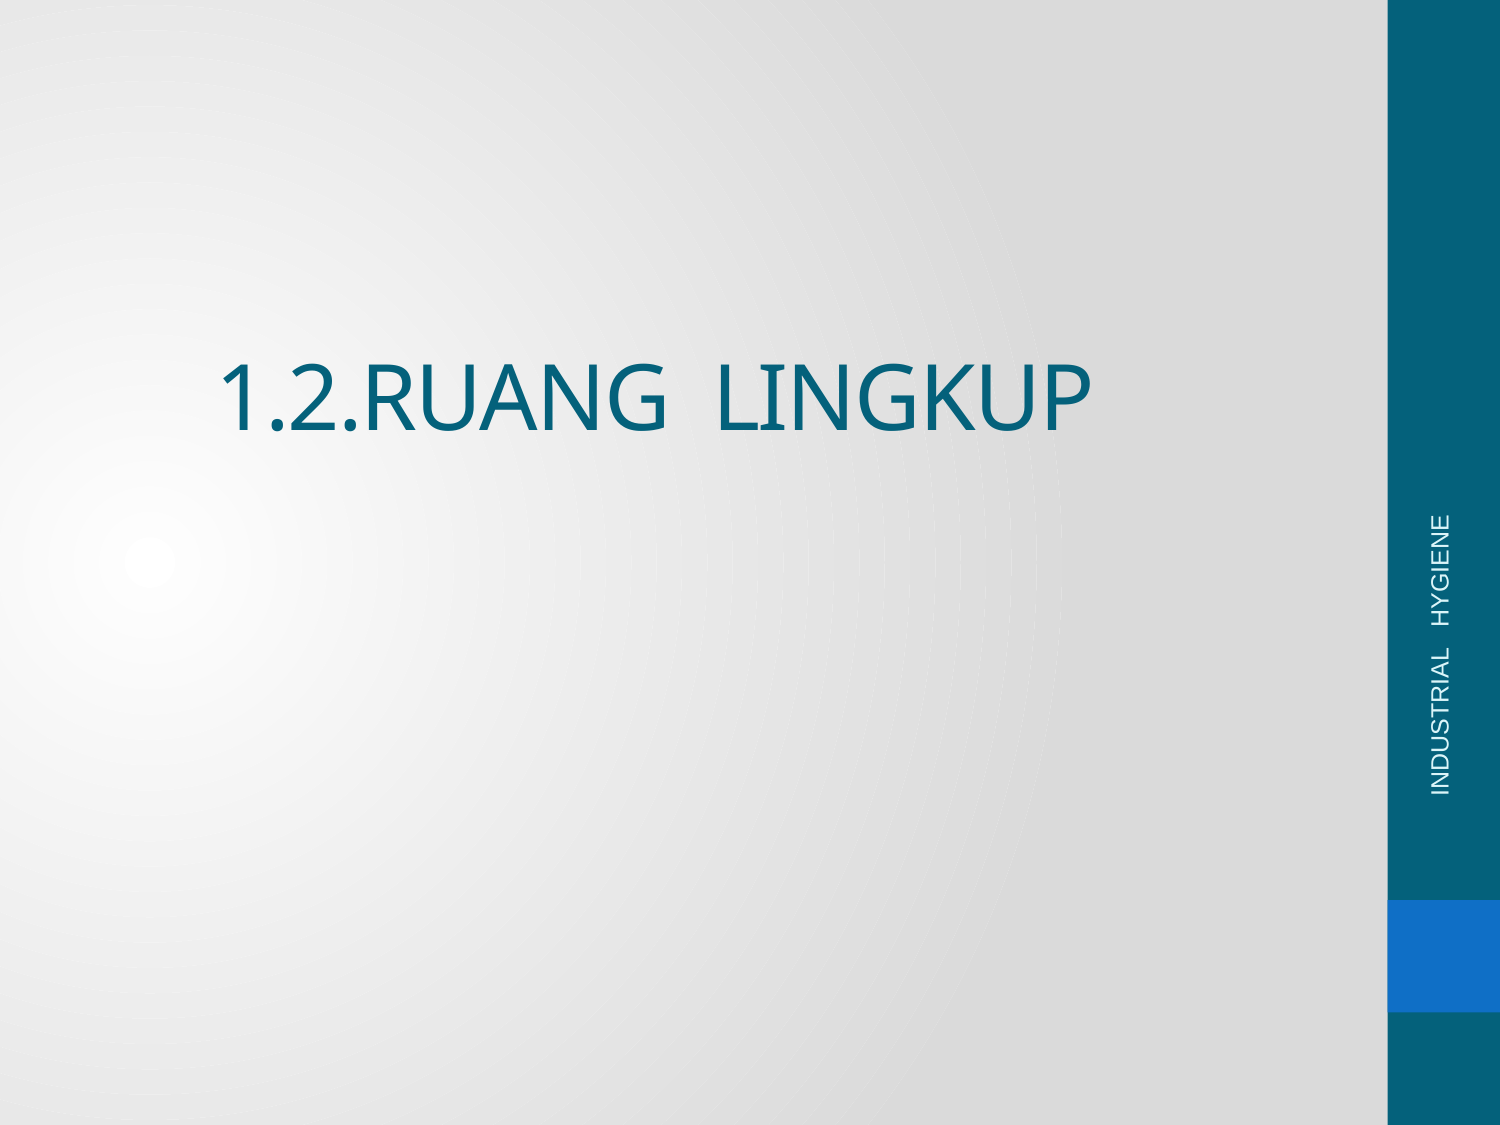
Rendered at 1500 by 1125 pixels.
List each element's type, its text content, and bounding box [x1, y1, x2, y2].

footer INDUSTRIAL HYGIENE [1408, 500, 1469, 889]
title 1.2.RUANG LINGKUP [200, 299, 1250, 488]
